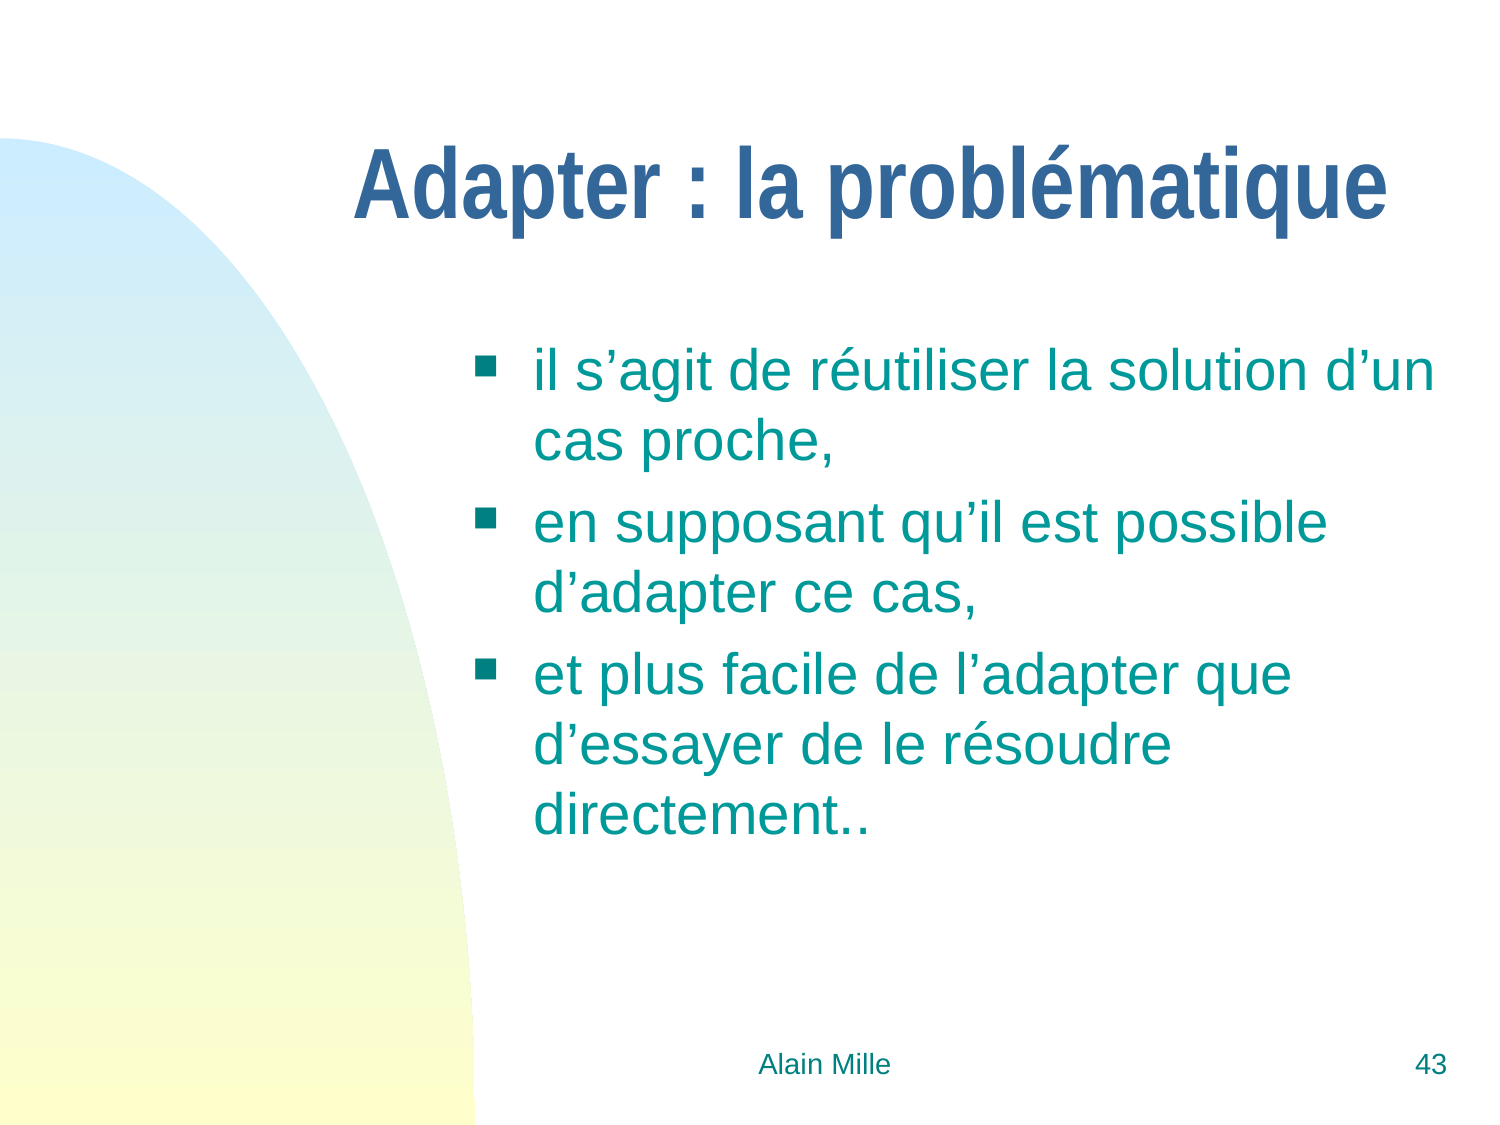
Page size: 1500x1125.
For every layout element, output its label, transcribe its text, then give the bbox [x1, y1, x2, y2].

list il s’agit de réutiliser la solution d’un cas proche, en supposant qu’il est possible d’adapter ce cas, et plus facile de l’adapter que d’essayer de le résoudre directement.. [462, 324, 1463, 1001]
slide_number 43 [1149, 1024, 1463, 1101]
title Adapter : la problématique [337, 99, 1463, 288]
footer Alain Mille [587, 1024, 1063, 1101]
